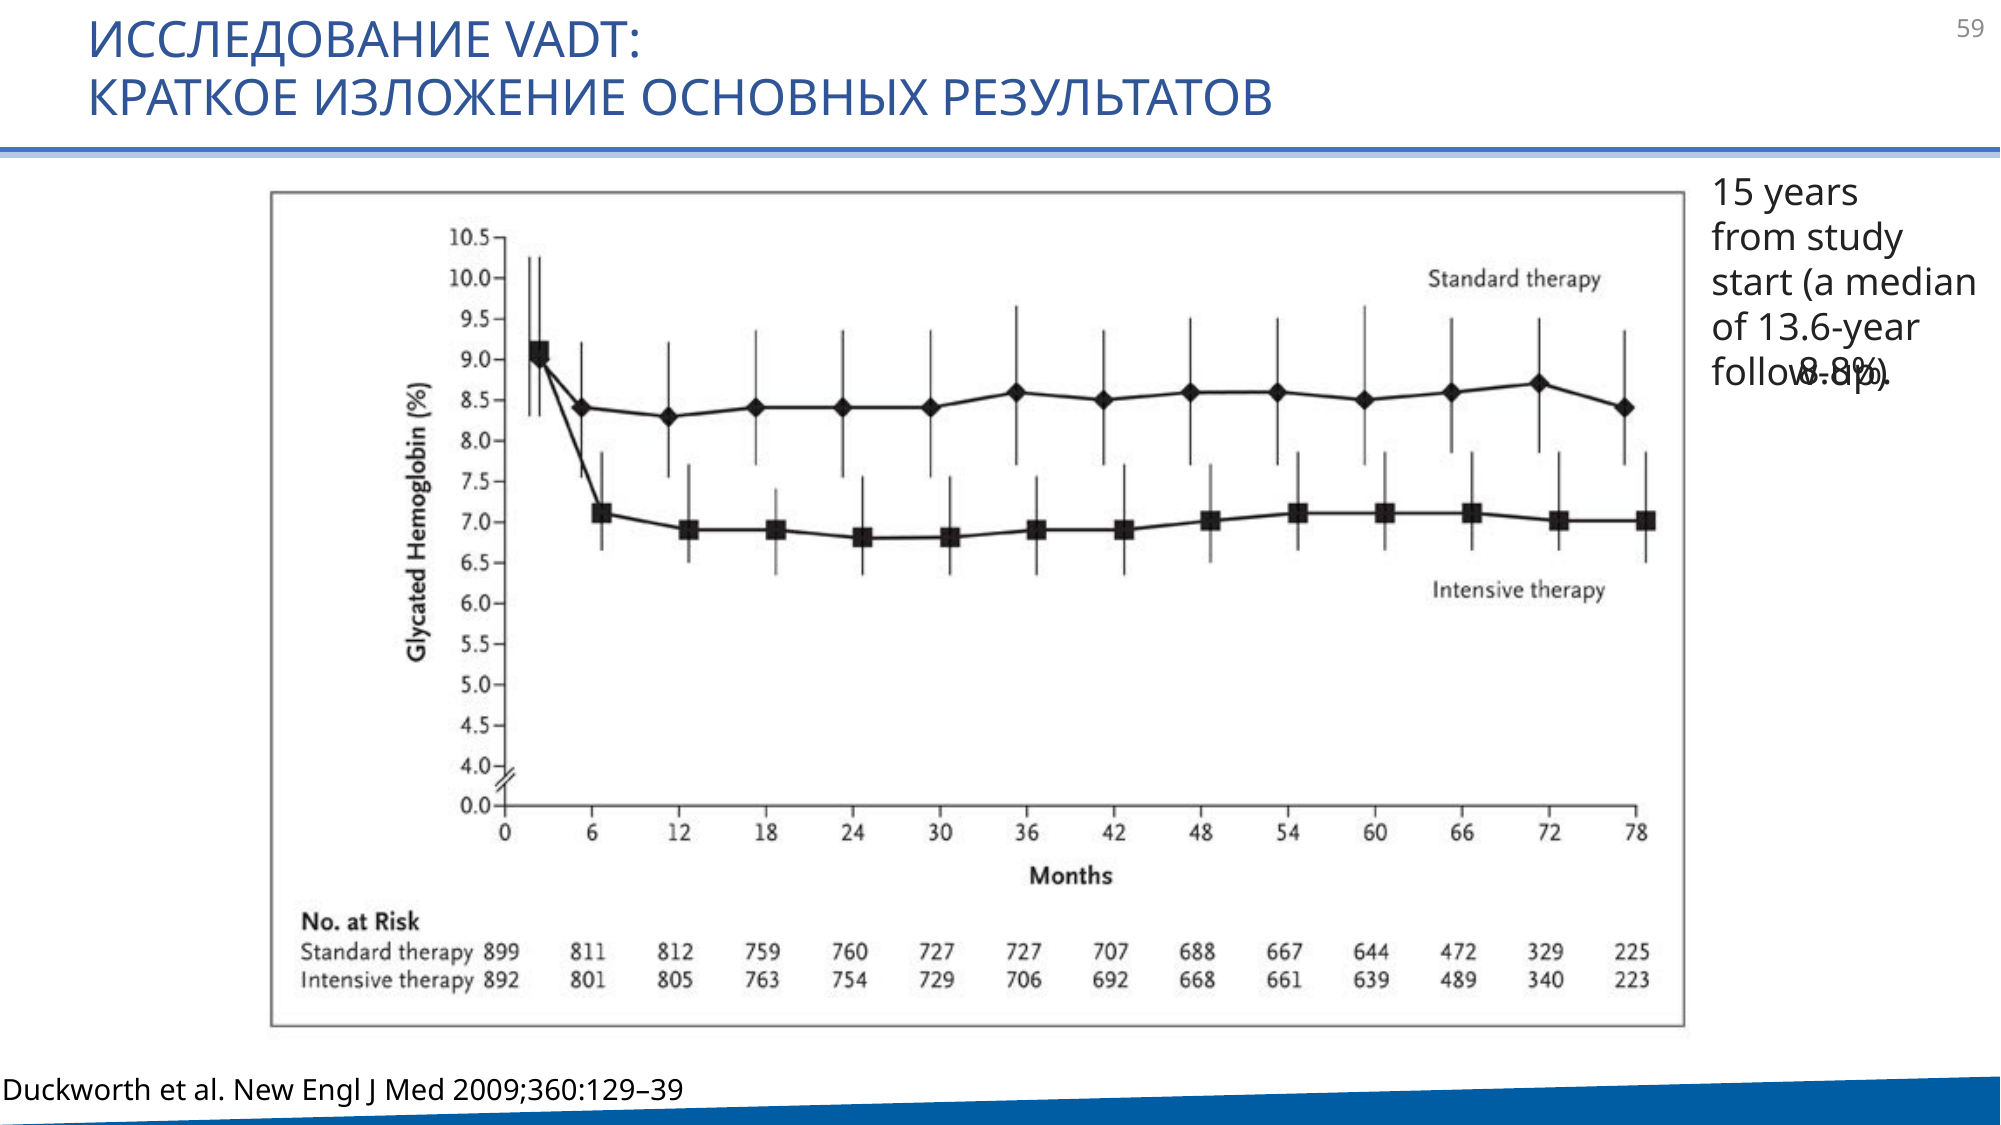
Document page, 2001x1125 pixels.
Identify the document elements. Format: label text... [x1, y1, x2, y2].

picture [239, 160, 1717, 1059]
text_box Duckworth et al. New Engl J Med 2009;360:129–39 [0, 1041, 700, 1115]
text_box 15 years from study start (a median of 13.6-year follow-up) [1717, 160, 2000, 401]
text_box Исследование VADT: краткое изложение основных результатов [87, 11, 1697, 128]
slide_number 59 [1928, 0, 2000, 60]
